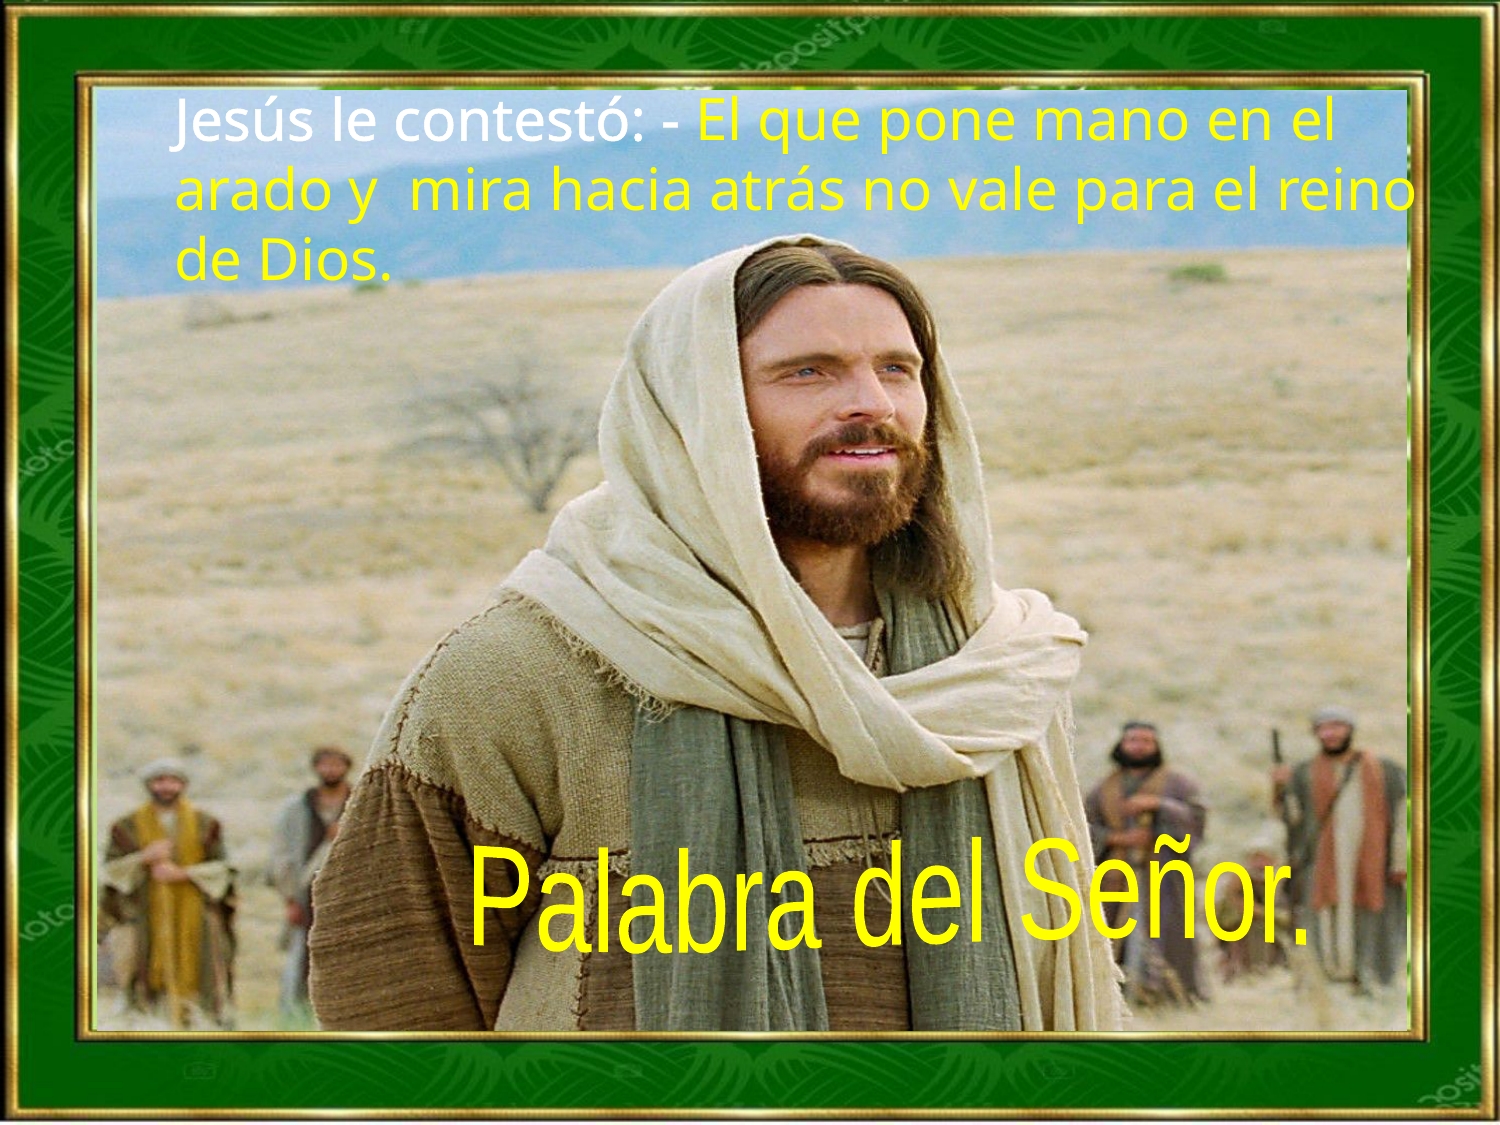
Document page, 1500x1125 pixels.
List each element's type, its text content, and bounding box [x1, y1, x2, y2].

picture [0, 0, 1500, 1125]
text_box Jesús le contestó: - El que pone mano en el arado y mira hacia atrás no vale para el reino de Dios. [159, 74, 1447, 300]
